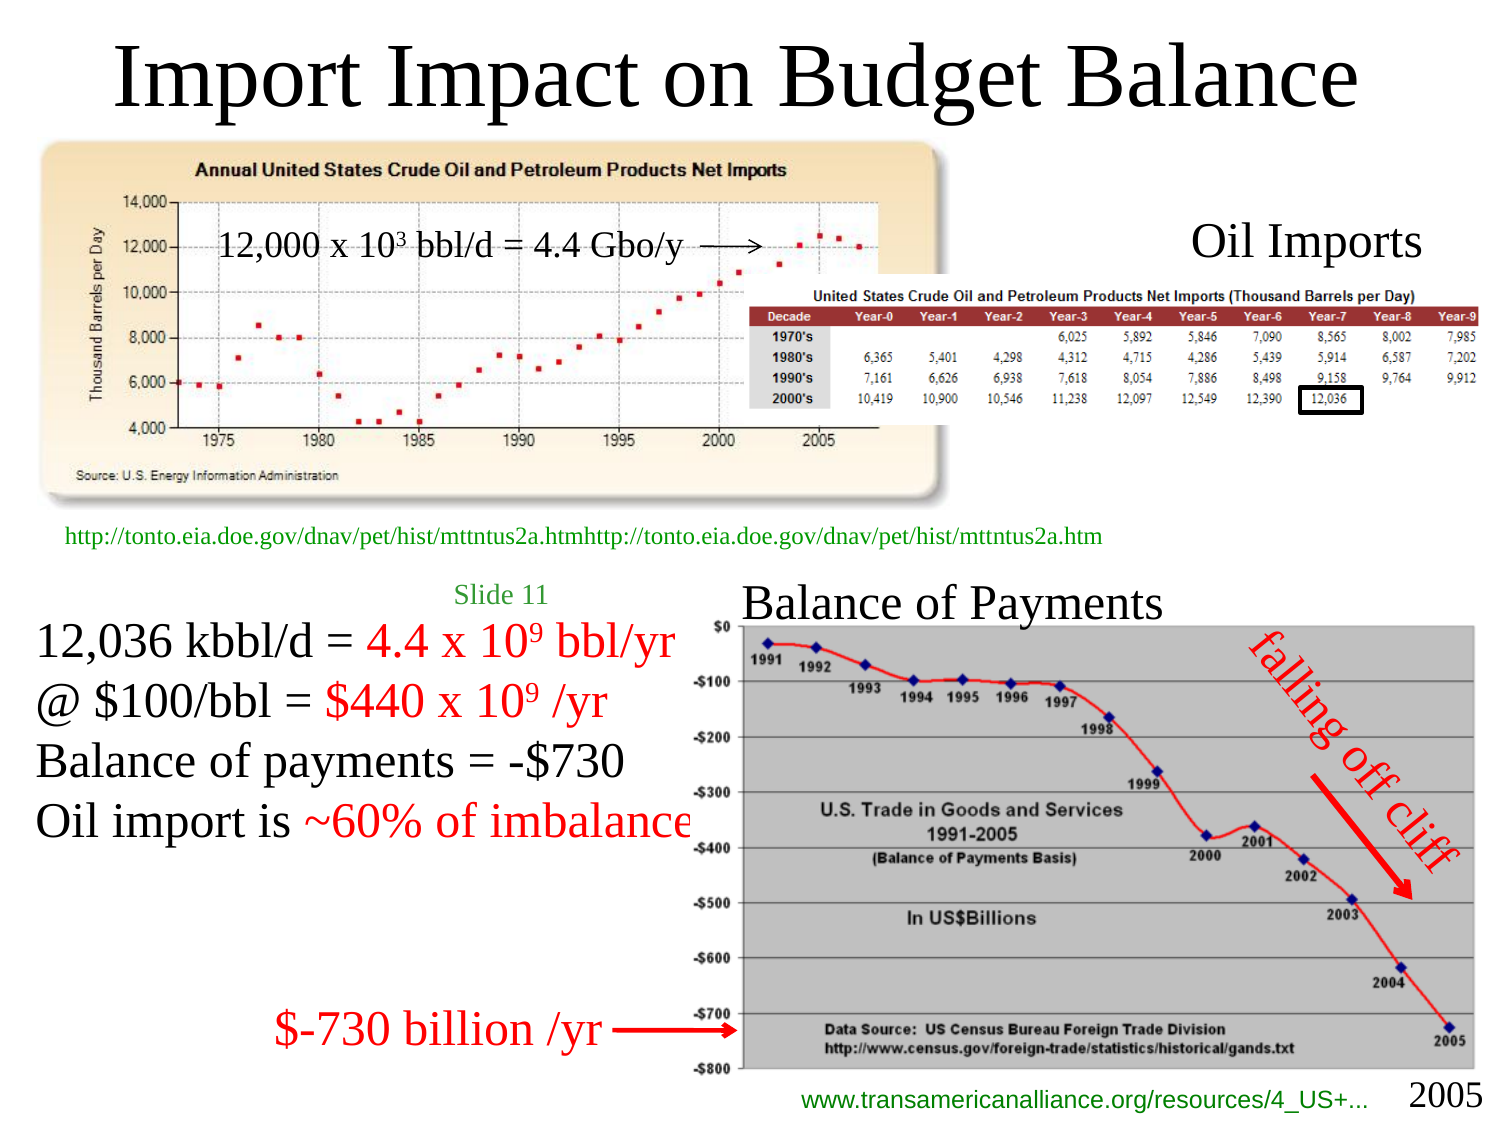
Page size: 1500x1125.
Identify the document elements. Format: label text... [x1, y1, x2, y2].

text_box Oil Imports [1176, 199, 1439, 273]
text_box http://tonto.eia.doe.gov/dnav/pet/hist/mttntus2a.htmhttp://tonto.eia.doe.gov/dnav/pet/hist/mttntus2a.htm [49, 512, 1175, 558]
picture [37, 137, 1500, 510]
text_box Slide 11 [438, 567, 565, 618]
text_box 2005 [1393, 1062, 1499, 1123]
text_box Balance of Payments [726, 562, 1180, 598]
title Import Impact on Budget Balance [62, 6, 1413, 133]
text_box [1299, 787, 1426, 888]
text_box www.transamericanalliance.org/resources/4_US+... [786, 1097, 1399, 1121]
text_box 12,036 kbbl/d = 4.4 x 109 bbl/yr @ $100/bbl = $440 x 109 /yr Balance of payments = -$730 Oil import is ~60% of imbalance [20, 599, 689, 855]
picture [690, 599, 1490, 1088]
text_box $-730 billion /yr [259, 988, 618, 1064]
